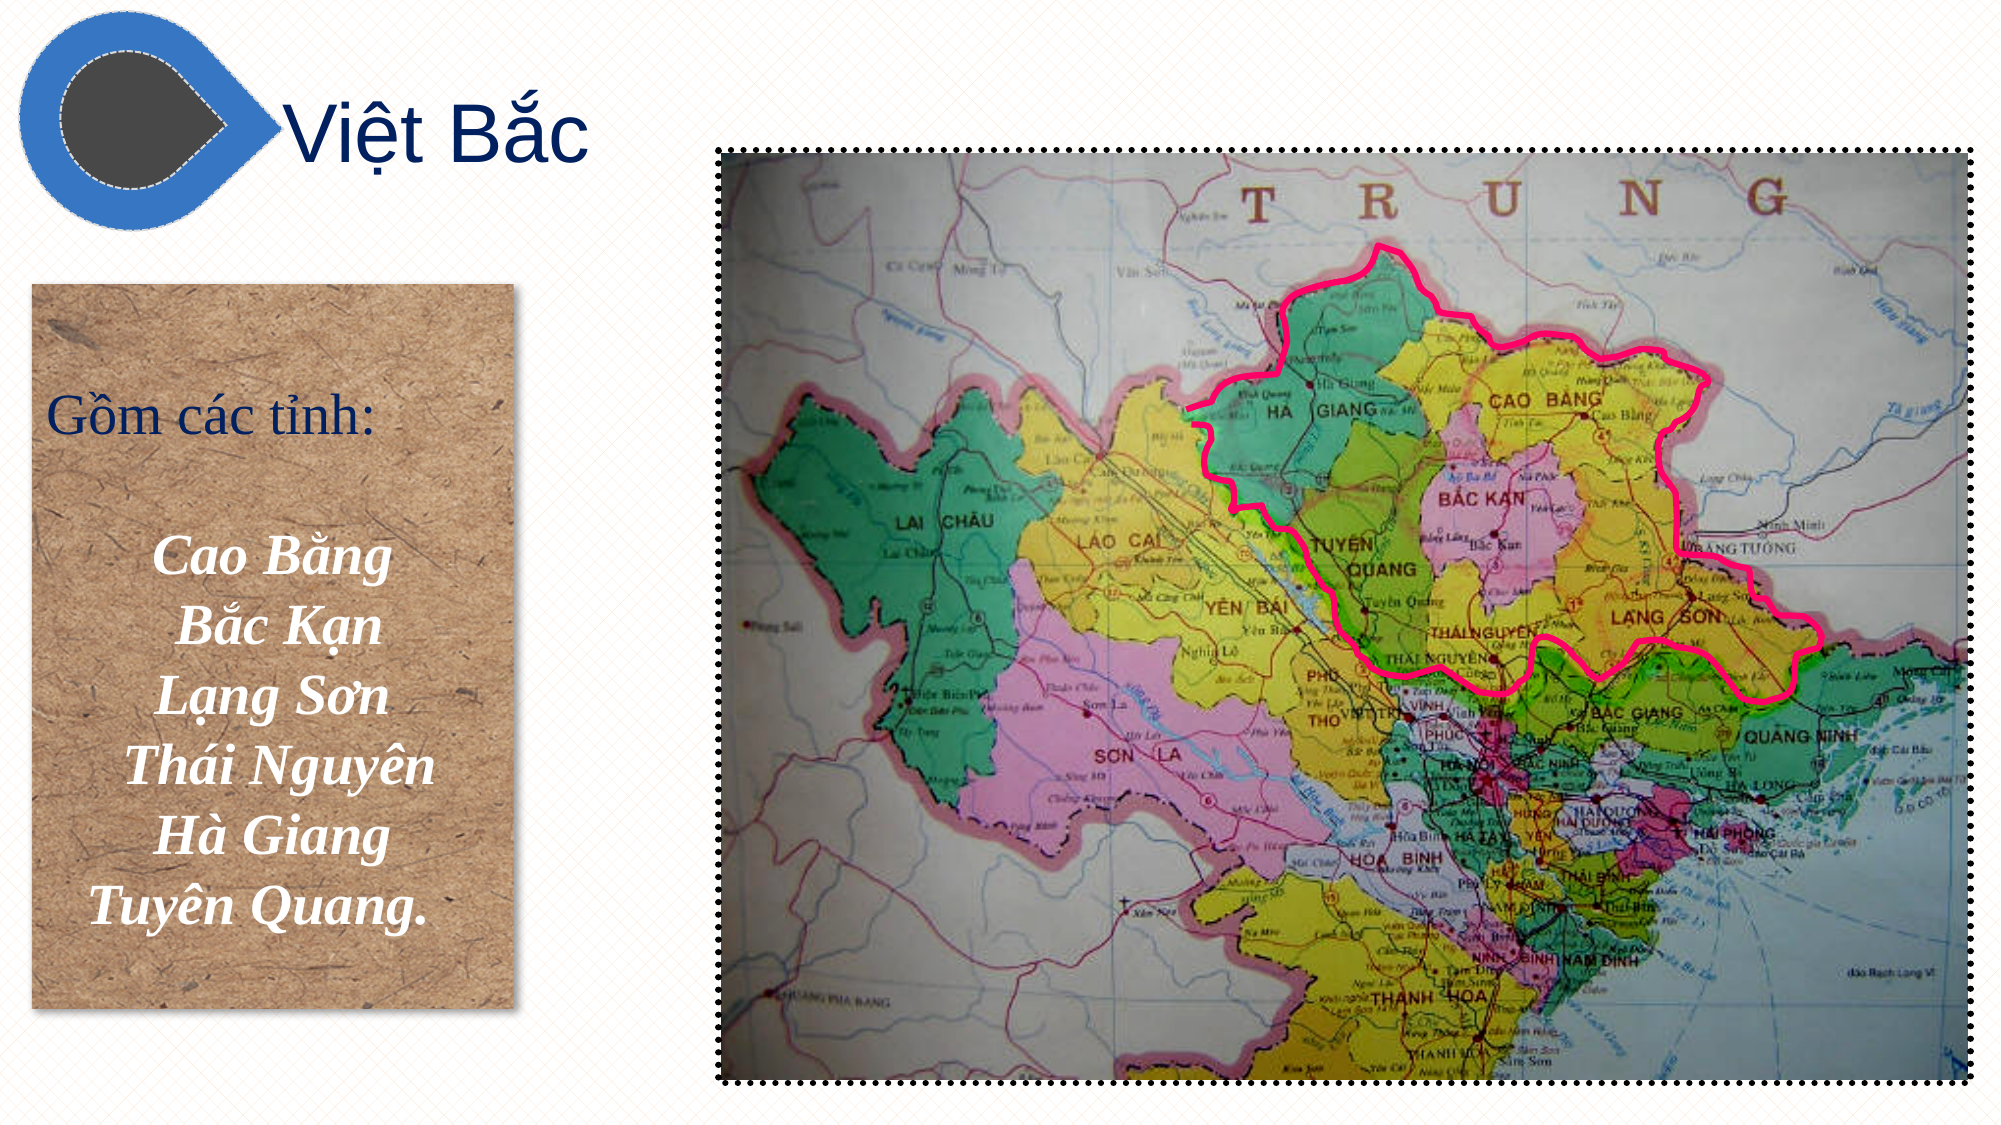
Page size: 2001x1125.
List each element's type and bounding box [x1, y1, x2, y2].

text_box [20, 9, 237, 233]
picture [721, 153, 1968, 1080]
text_box [263, 51, 610, 189]
text_box [31, 284, 514, 1025]
